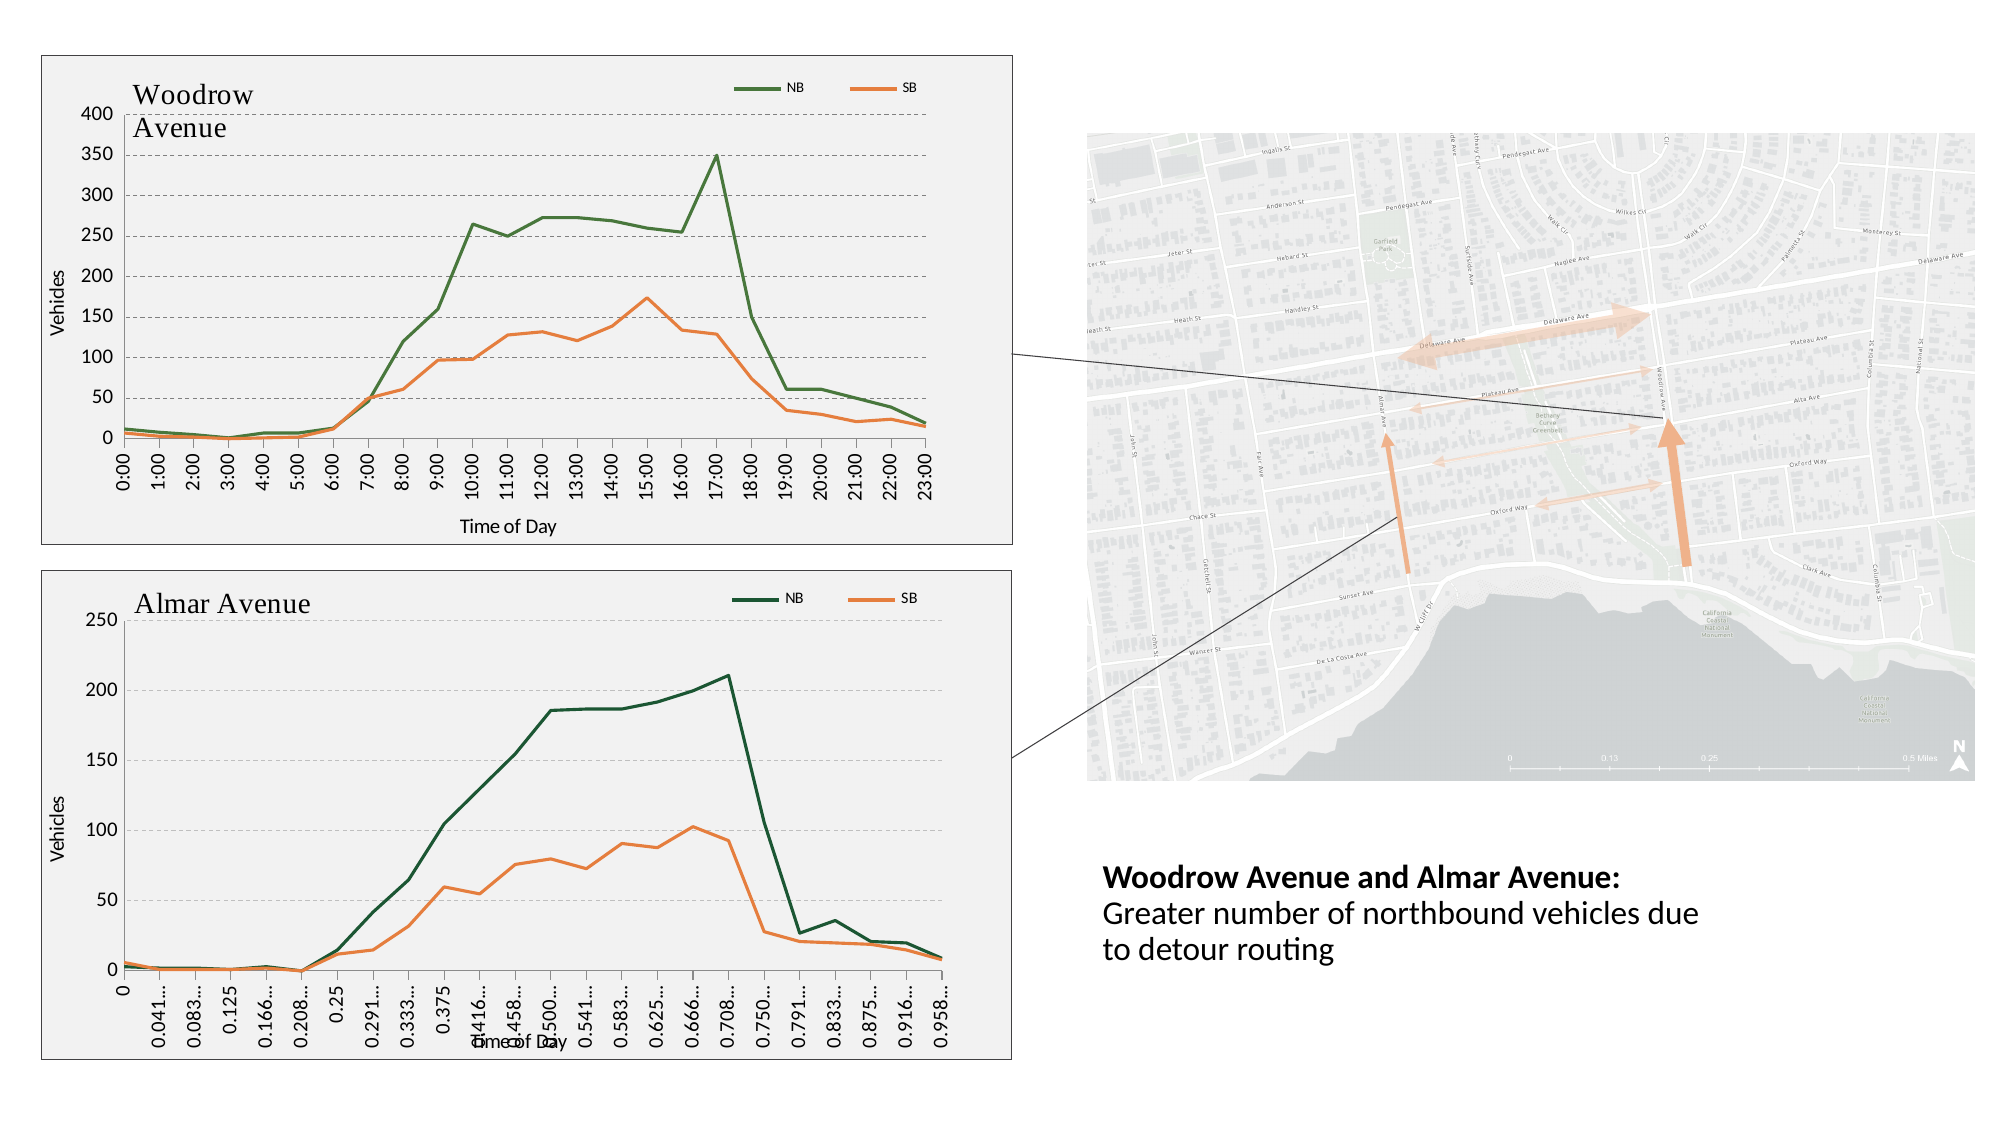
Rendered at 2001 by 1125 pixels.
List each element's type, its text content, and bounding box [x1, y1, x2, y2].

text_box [1011, 353, 1663, 419]
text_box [1011, 517, 1397, 759]
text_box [1087, 131, 1975, 781]
chart [41, 570, 1012, 1060]
chart [41, 55, 1013, 545]
text_box Woodrow Avenue and Almar Avenue: Greater number of northbound vehicles due to detour routing [1087, 812, 1719, 1003]
